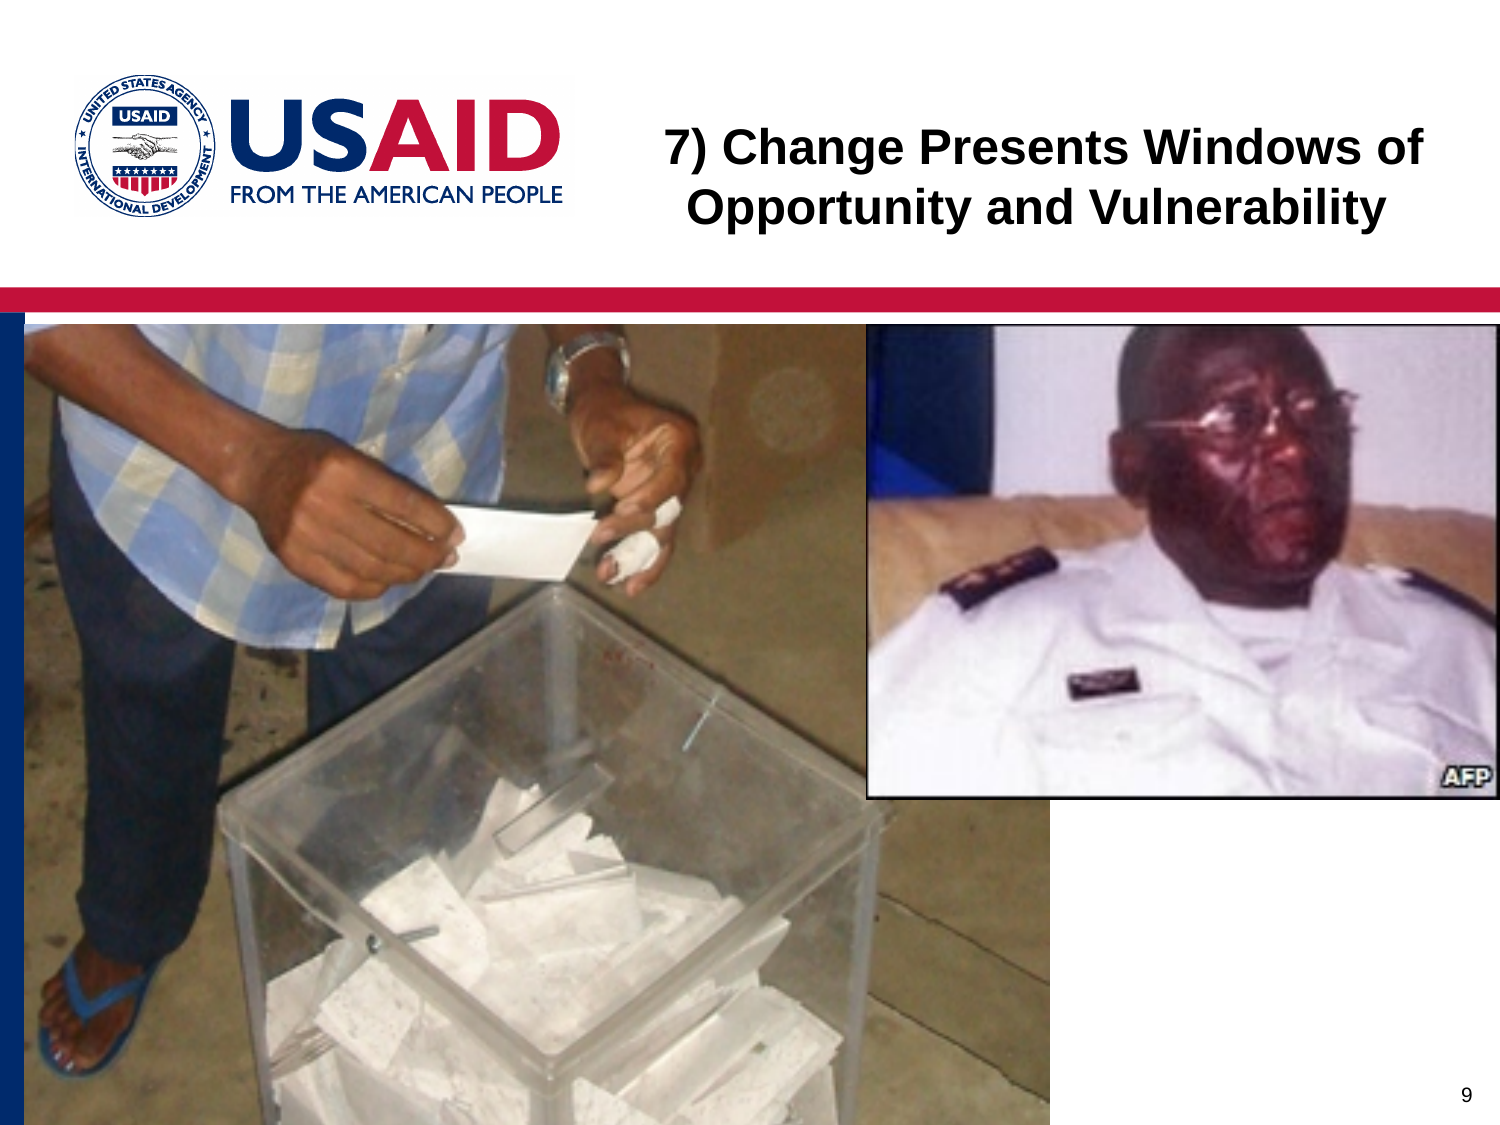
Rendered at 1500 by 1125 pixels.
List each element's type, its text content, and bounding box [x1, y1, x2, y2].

picture [24, 324, 1500, 1125]
picture [74, 75, 575, 217]
slide_number 9 [1399, 1074, 1488, 1113]
title 7) Change Presents Windows of Opportunity and Vulnerability [637, 87, 1451, 263]
